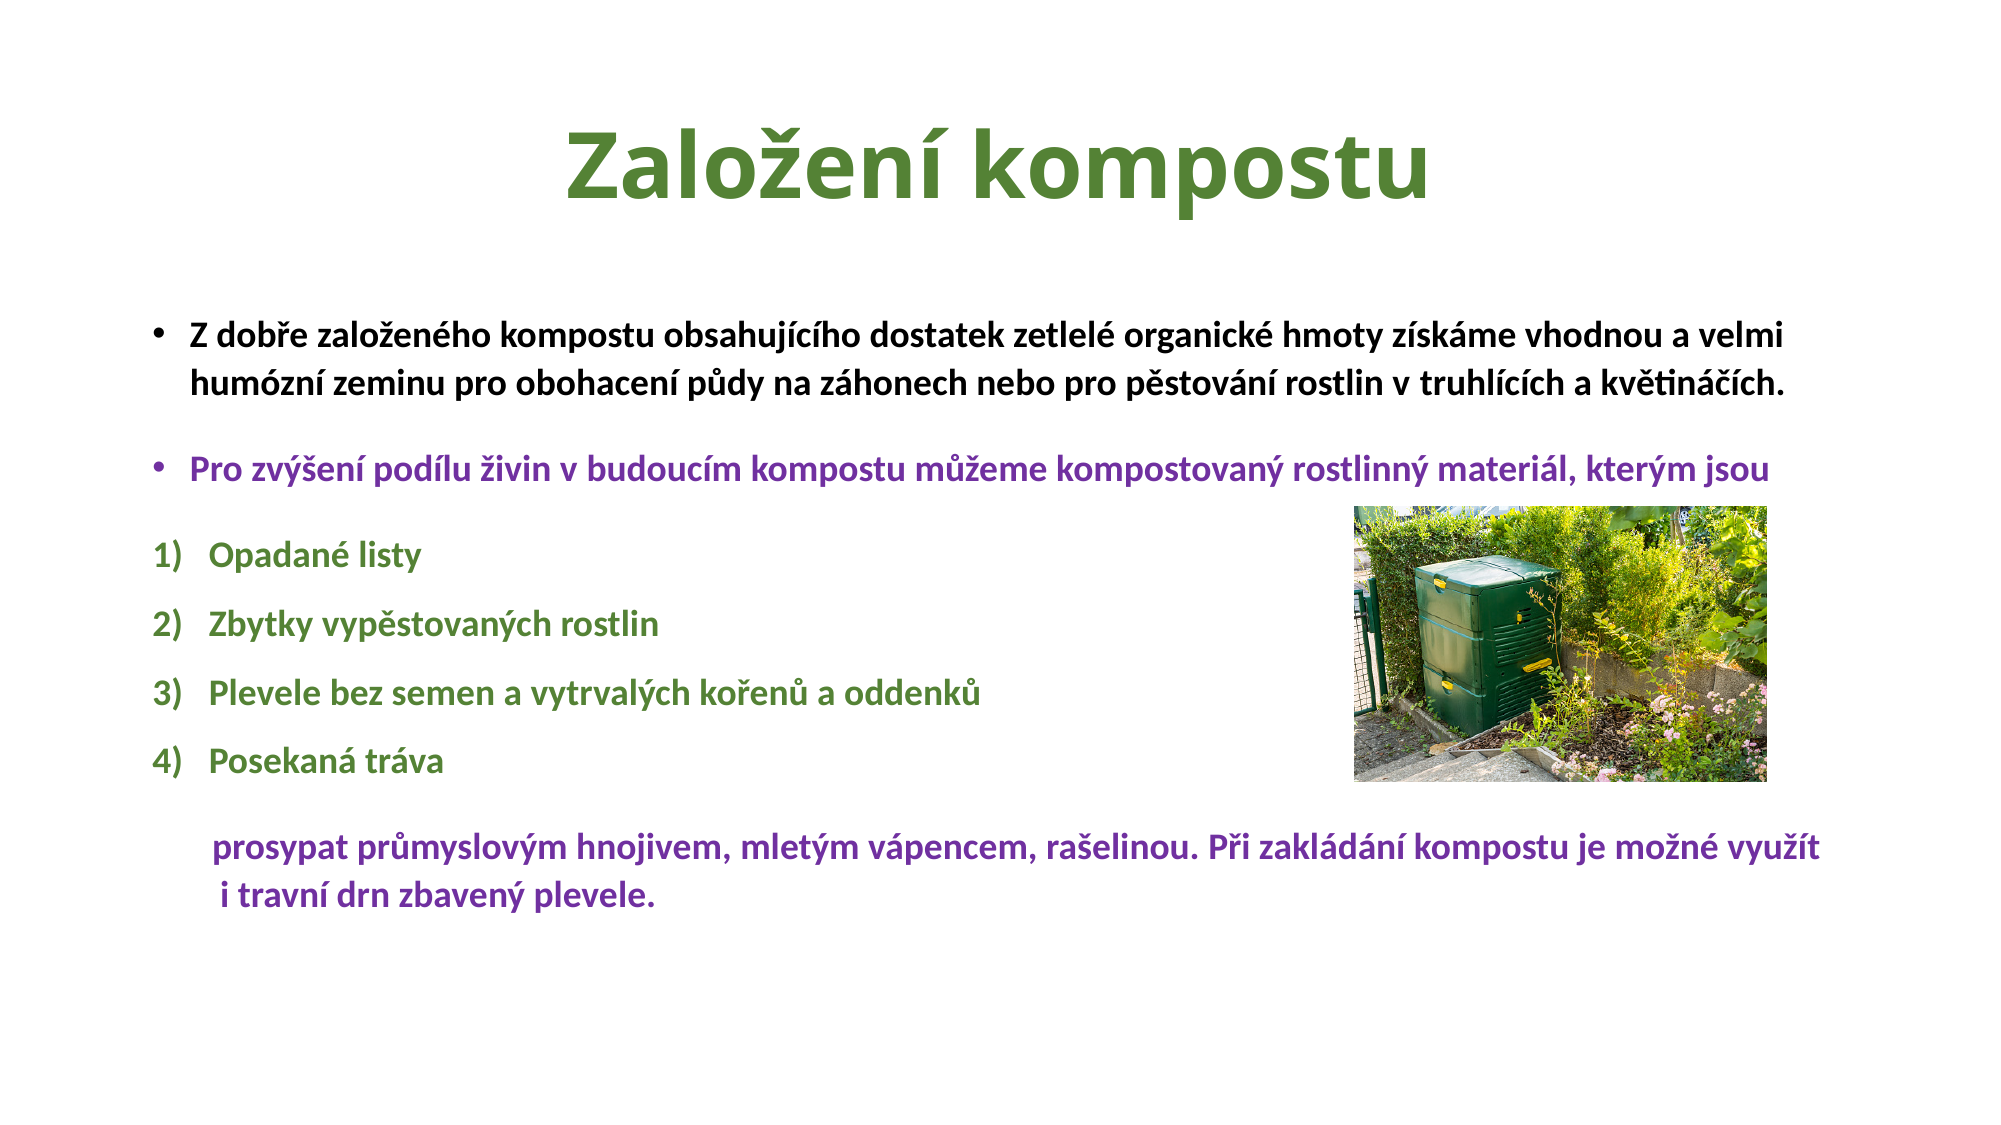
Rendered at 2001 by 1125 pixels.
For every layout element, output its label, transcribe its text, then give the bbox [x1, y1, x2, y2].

title Založení kompostu [137, 59, 1863, 278]
picture [1353, 506, 1767, 782]
list Z dobře založeného kompostu obsahujícího dostatek zetlelé organické hmoty získáme vhodnou a velmi humózní zeminu pro obohacení půdy na záhonech nebo pro pěstování rostlin v truhlících a květináčích. Pro zvýšení podílu živin v budoucím kompostu můžeme kompostovaný rostlinný materiál, kterým jsou Opadané listy Zbytky vypěstovaných rostlin Plevele bez semen a vytrvalých kořenů a oddenků Posekaná tráva prosypat průmyslovým hnojivem, mletým vápencem, rašelinou. Při zakládání kompostu je možné využít i travní drn zbavený plevele. [137, 299, 1863, 1014]
